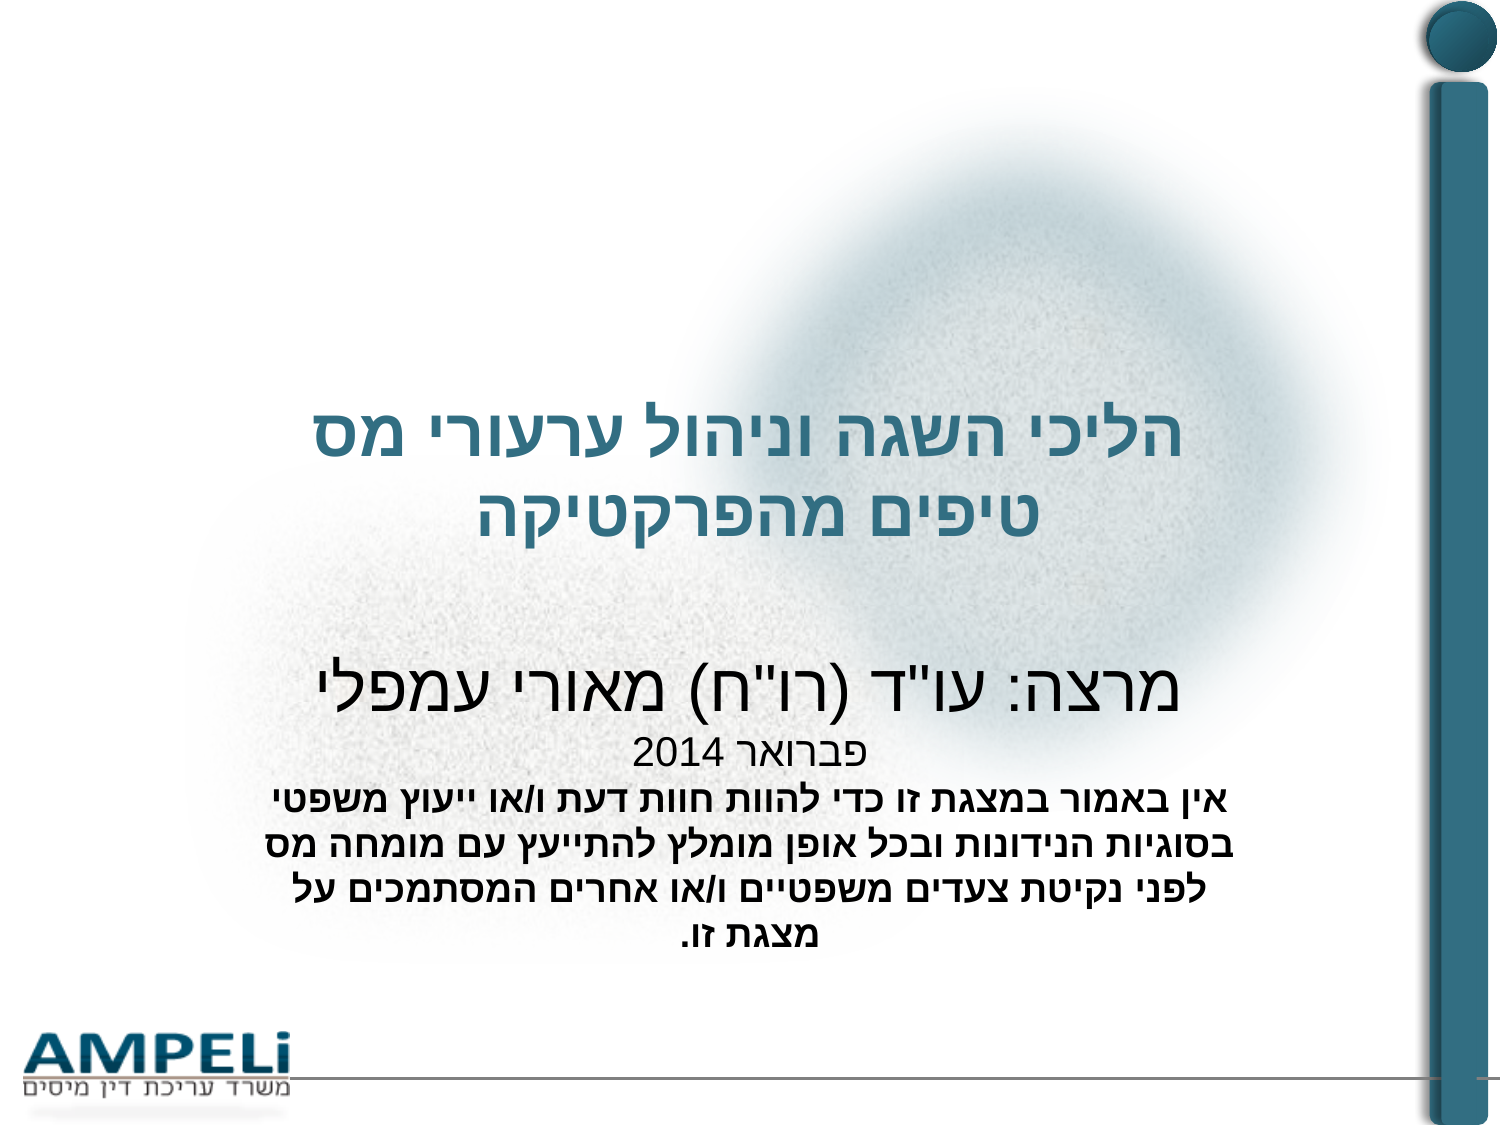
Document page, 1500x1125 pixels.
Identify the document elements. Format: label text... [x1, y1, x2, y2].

subtitle מרצה: עו"ד (רו"ח) מאורי עמפלי פברואר 2014 אין באמור במצגת זו כדי להוות חוות דעת ו/או ייעוץ משפטי בסוגיות הנידונות ובכל אופן מומלץ להתייעץ עם מומחה מס לפני נקיטת צעדים משפטיים ו/או אחרים המסתמכים על מצגת זו. [225, 637, 1275, 925]
picture [23, 1031, 290, 1125]
title הליכי השגה וניהול ערעורי מס טיפים מהפרקטיקה [112, 349, 1388, 591]
